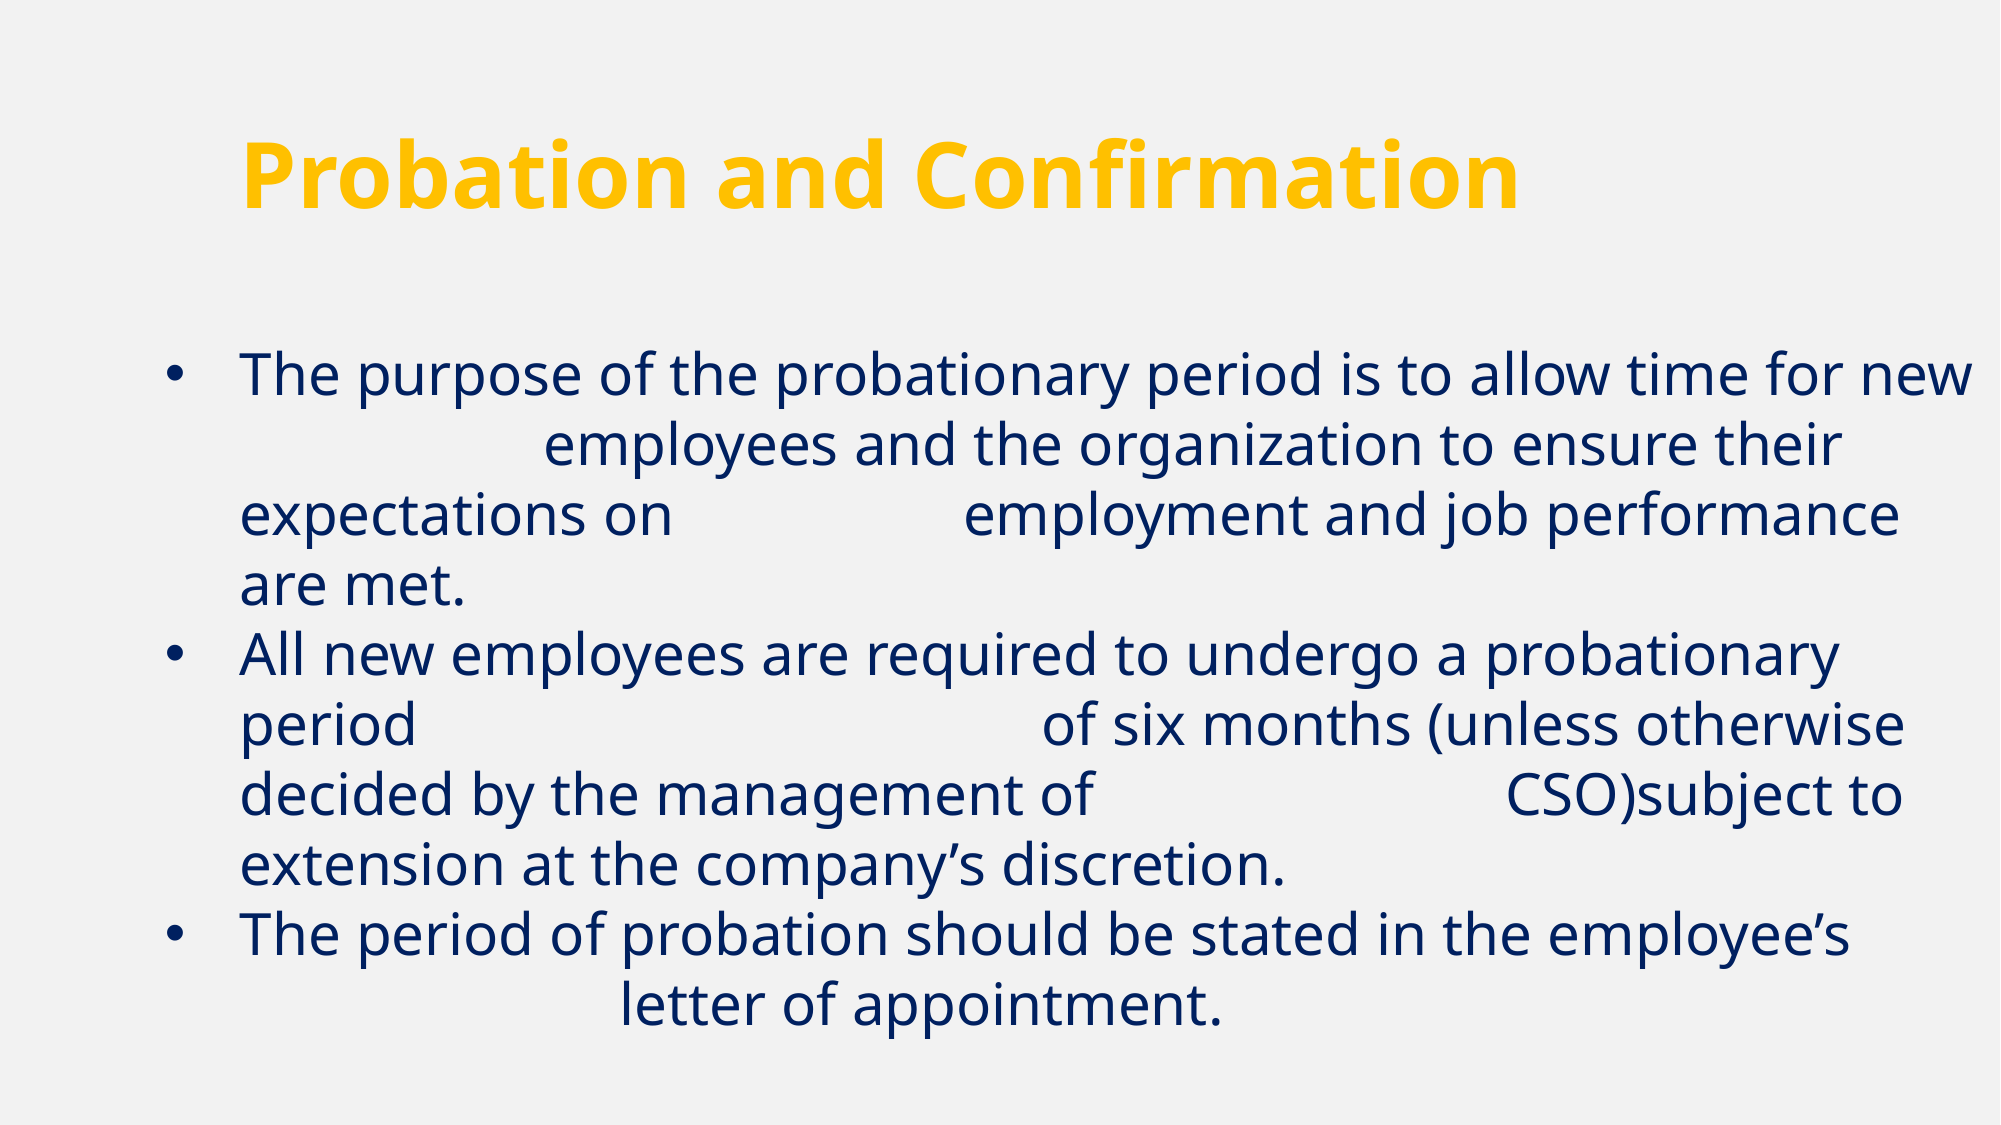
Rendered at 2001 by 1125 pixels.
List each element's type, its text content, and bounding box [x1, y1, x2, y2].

text_box Probation and Confirmation The purpose of the probationary period is to allow time for new employees and the organization to ensure their expectations on employment and job performance are met. All new employees are required to undergo a probationary period of six months (unless otherwise decided by the management of CSO)subject to extension at the company’s discretion. The period of probation should be stated in the employee’s letter of appointment. [0, 0, 2000, 1125]
